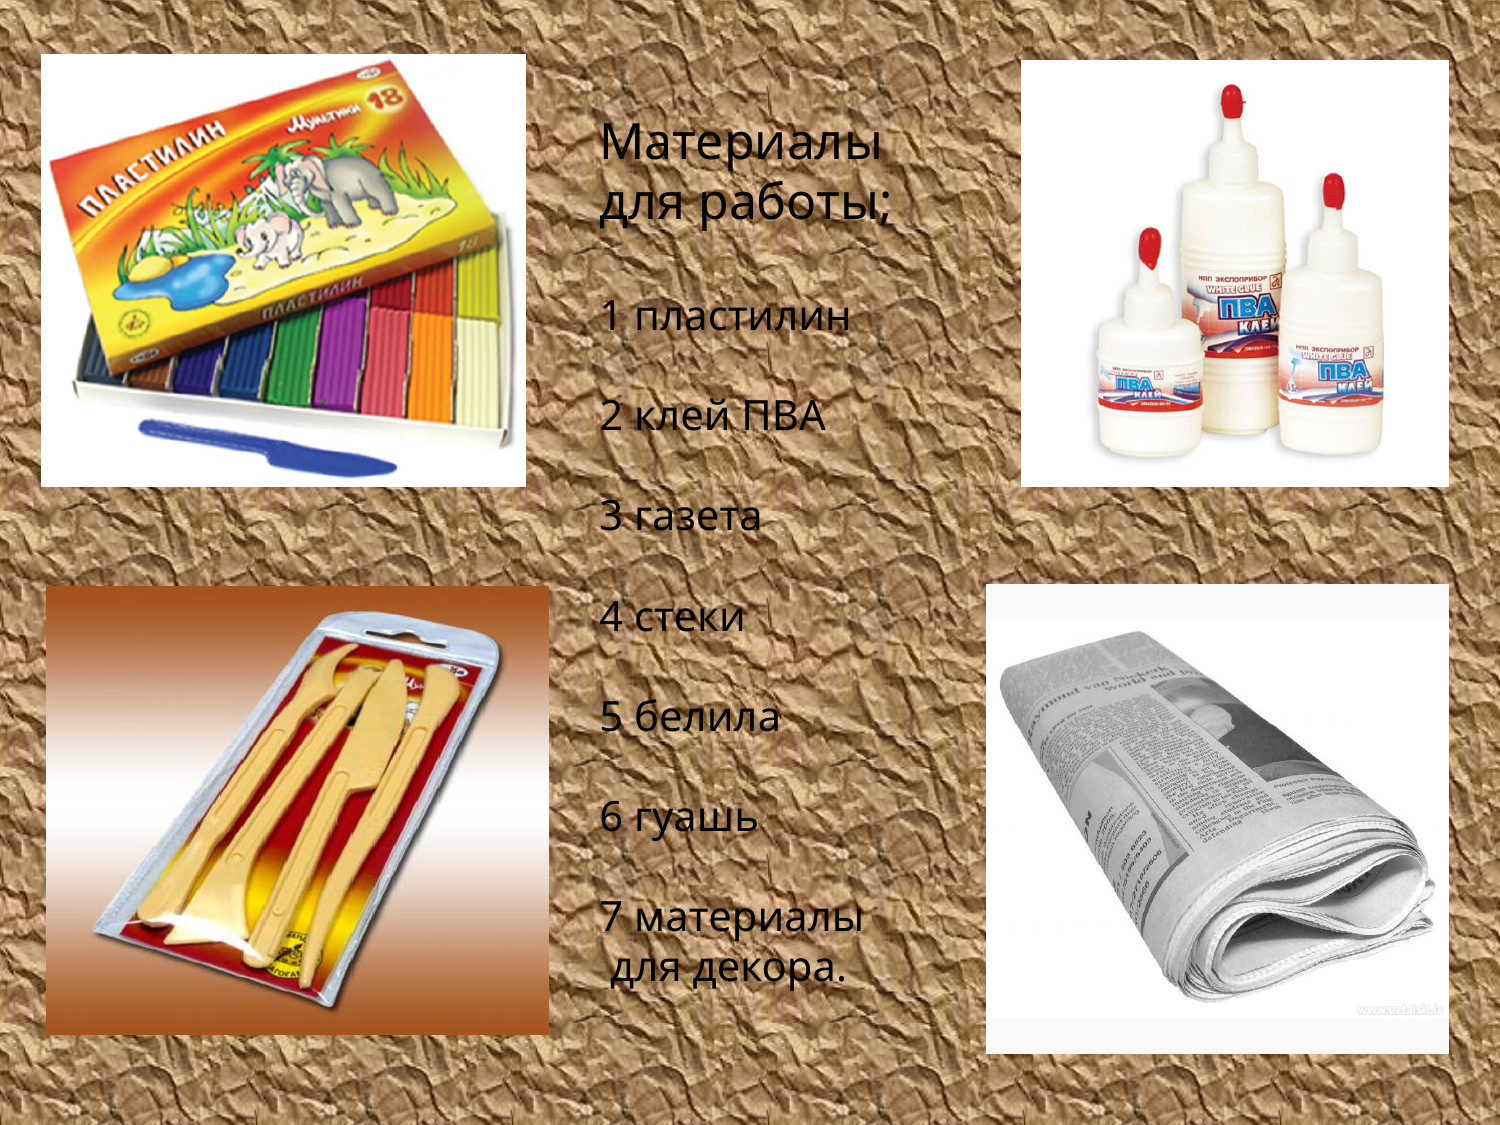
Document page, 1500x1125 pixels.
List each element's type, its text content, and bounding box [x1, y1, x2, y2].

picture [0, 0, 1500, 1125]
text_box Материалы для работы; 1 пластилин 2 клей ПВА 3 газета 4 стеки 5 белила 6 гуашь 7 материалы для декора. [584, 101, 949, 997]
